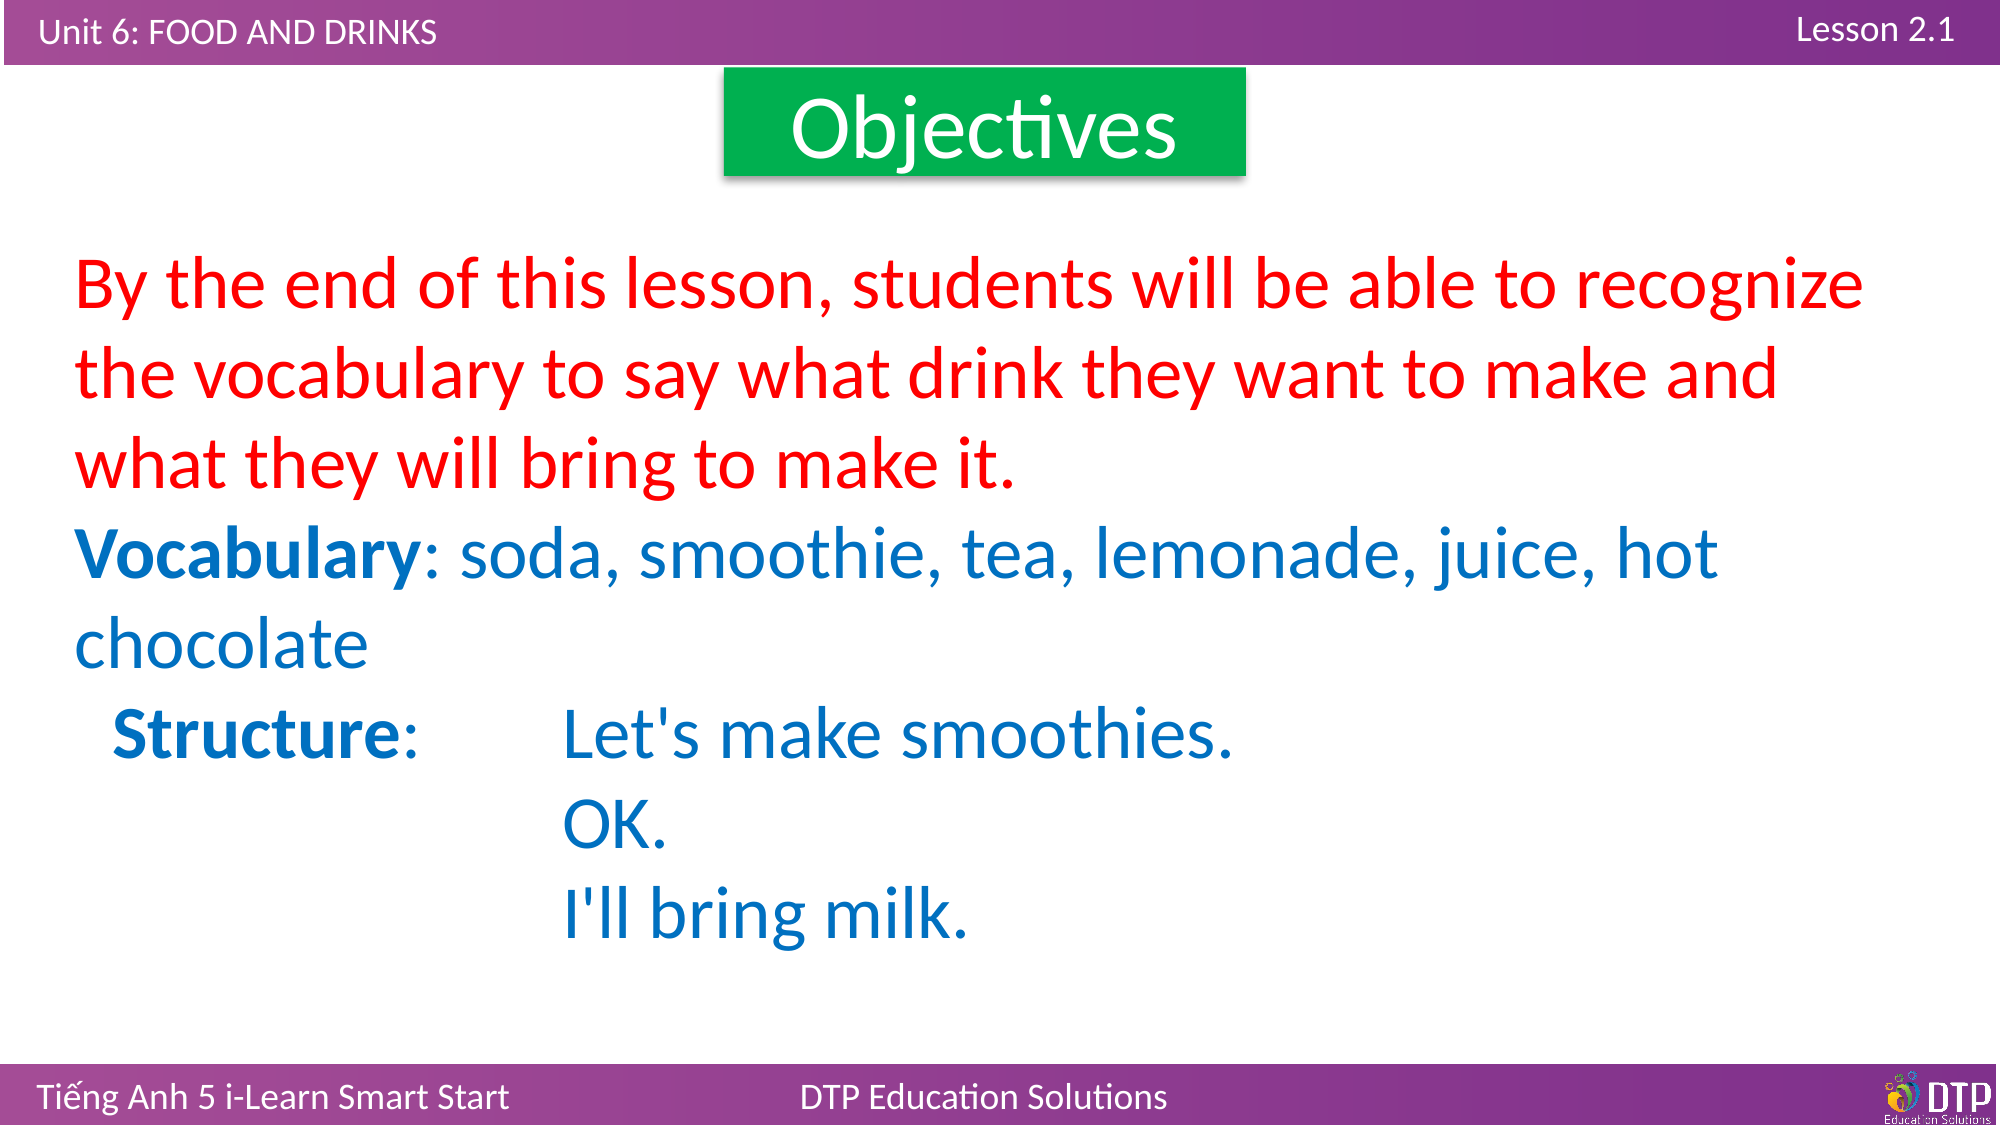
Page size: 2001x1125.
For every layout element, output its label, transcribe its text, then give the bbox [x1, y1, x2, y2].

picture [0, 1064, 1996, 1125]
picture [4, 0, 2000, 65]
text_box By the end of this lesson, students will be able to recognize the vocabulary to say what drink they want to make and what they will bring to make it. Vocabulary: soda, smoothie, tea, lemonade, juice, hot chocolate Structure: Let's make smoothies. OK. I'll bring milk. [59, 226, 1927, 962]
text_box Objectives [723, 66, 1247, 177]
